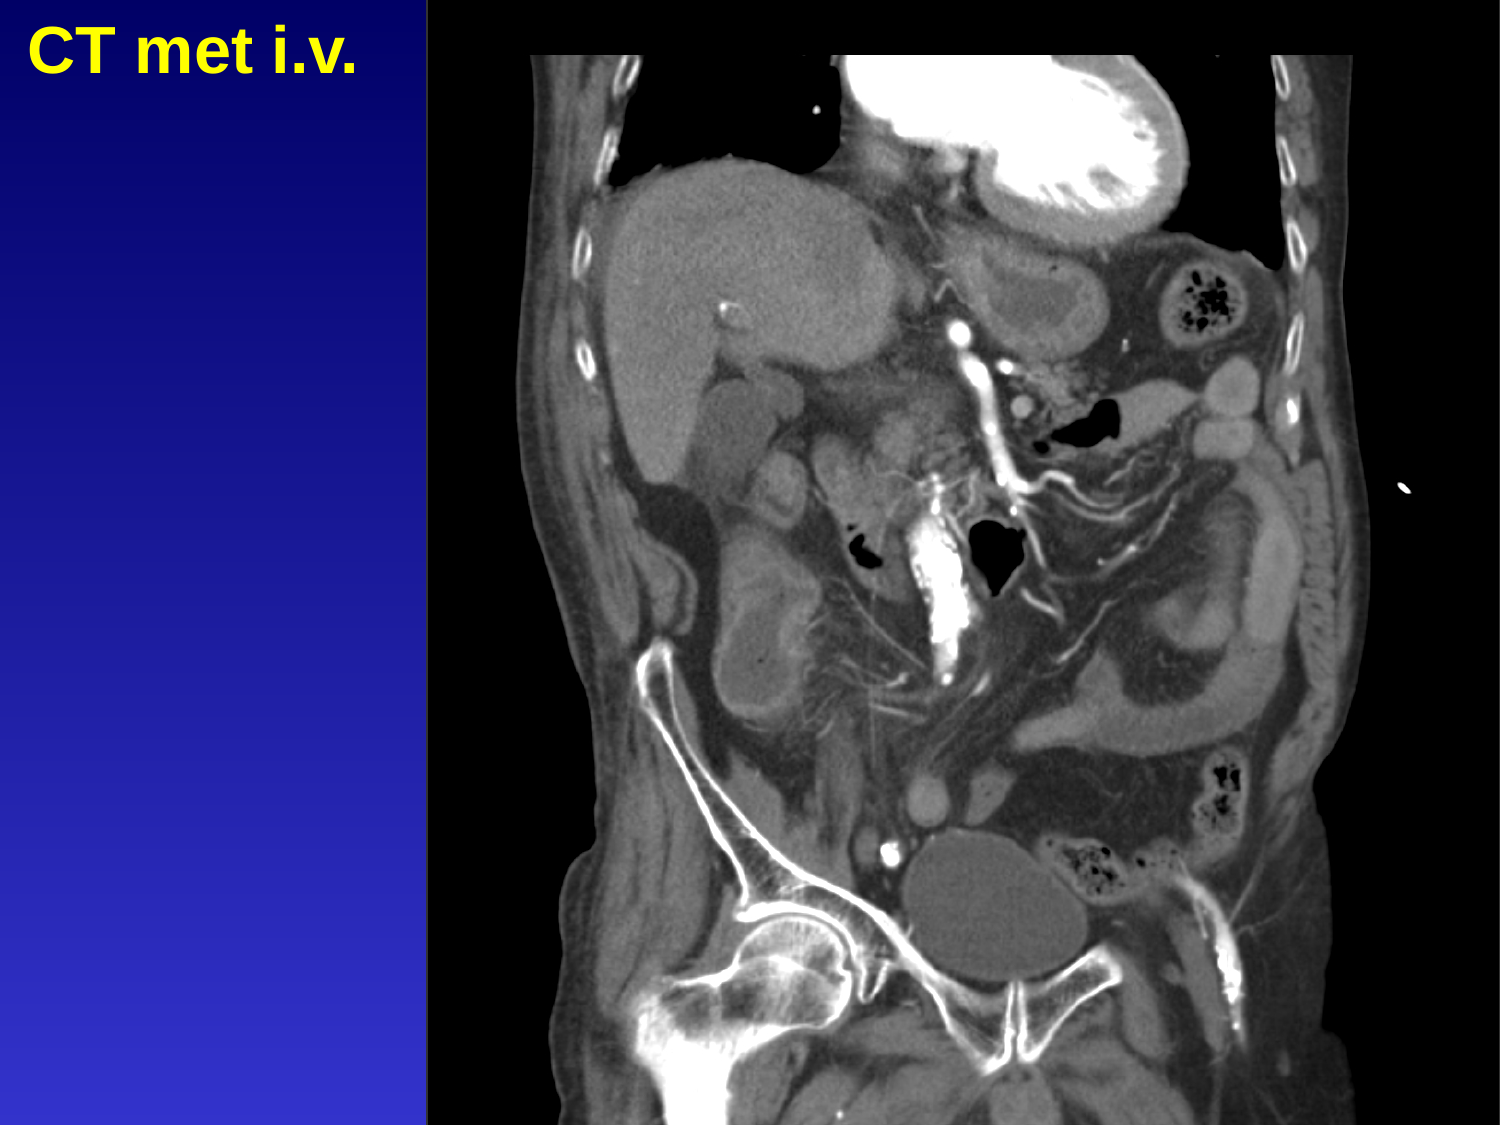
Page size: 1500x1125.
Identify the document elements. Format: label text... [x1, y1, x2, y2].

text_box CT met i.v. [12, 0, 375, 95]
picture [425, 0, 1500, 1125]
